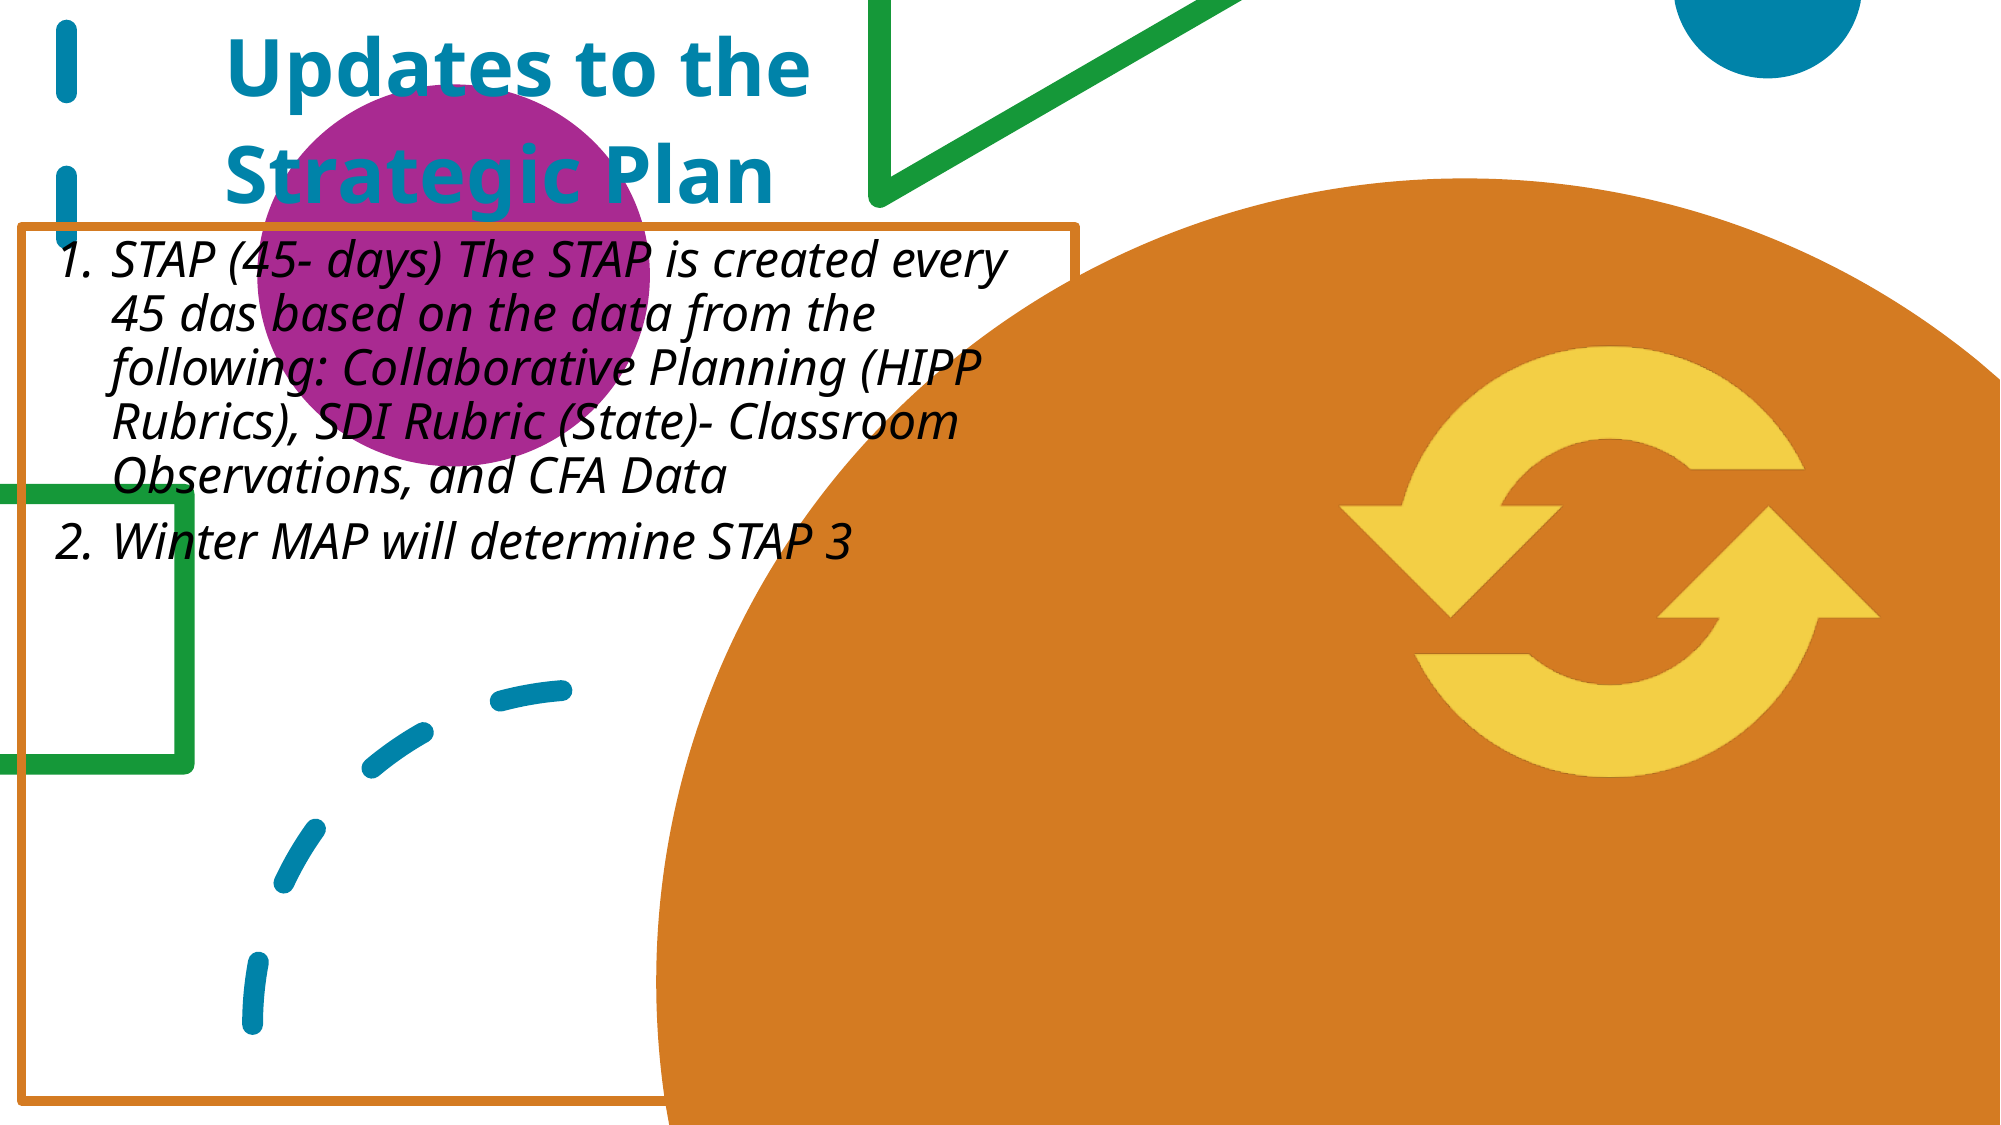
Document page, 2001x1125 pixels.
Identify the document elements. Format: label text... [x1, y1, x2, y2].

picture [1329, 282, 1889, 842]
text_box Updates to the Strategic Plan [209, 9, 887, 226]
text_box STAP (45- days) The STAP is created every 45 das based on the data from the following: Collaborative Planning (HIPP Rubrics), SDI Rubric (State)- Classroom Observations, and CFA Data Winter MAP will determine STAP 3 [21, 226, 1075, 1101]
